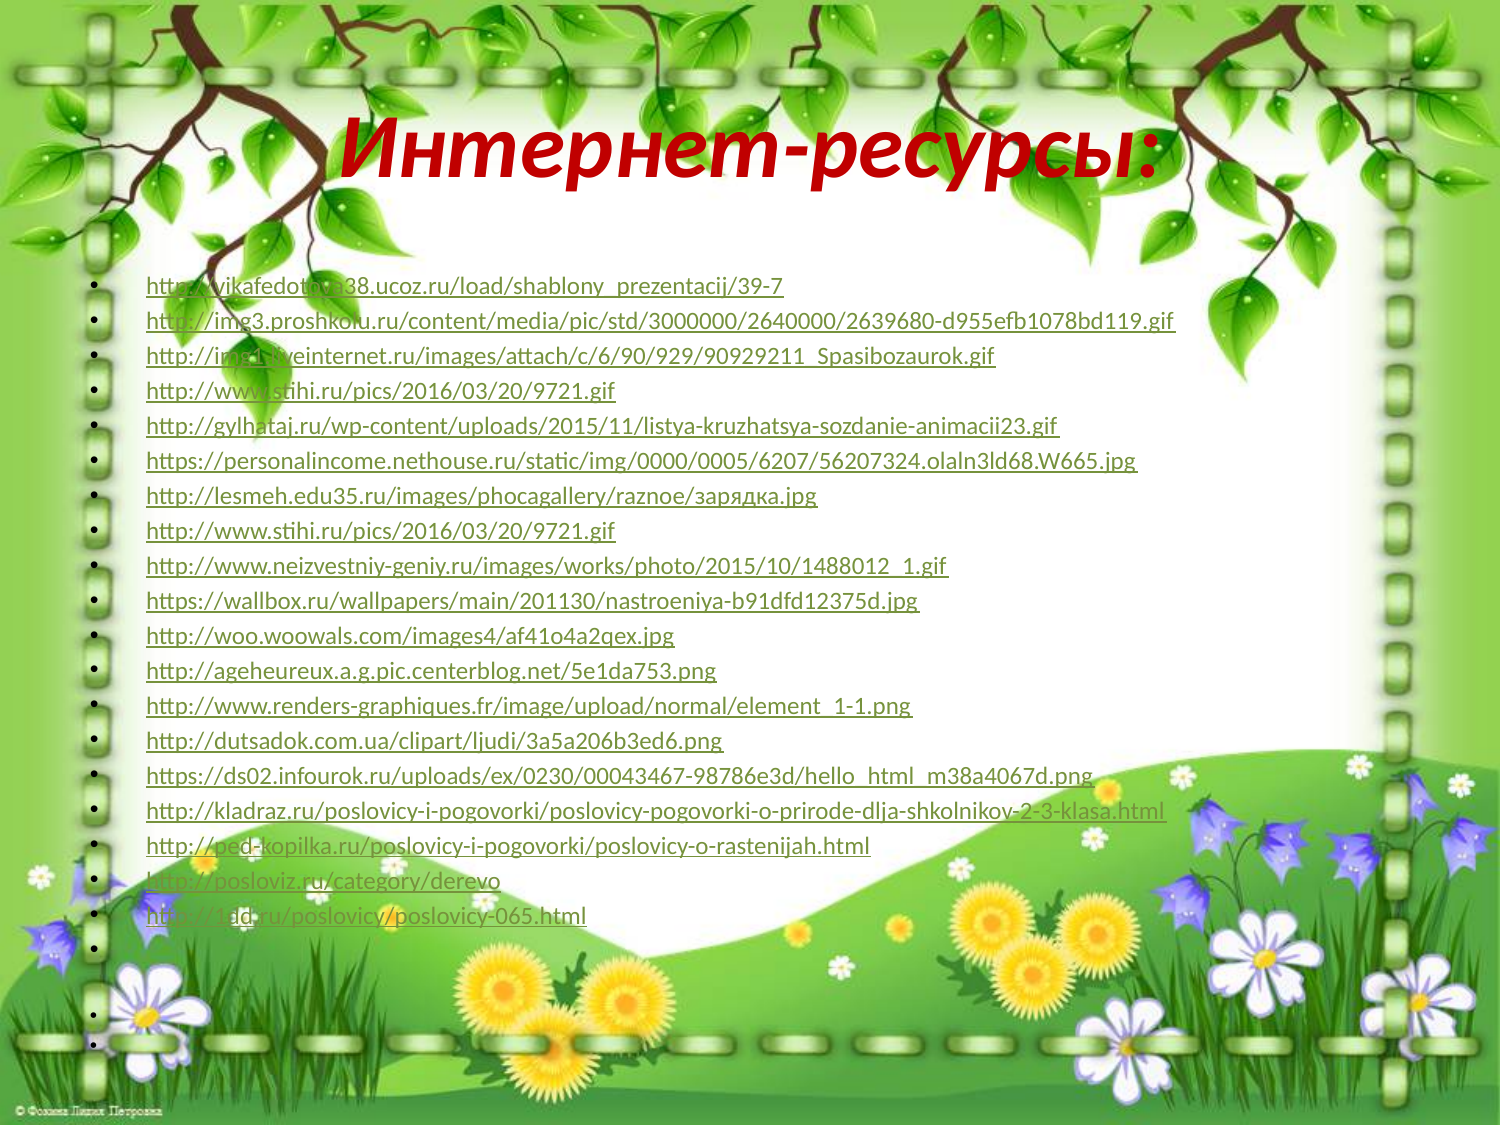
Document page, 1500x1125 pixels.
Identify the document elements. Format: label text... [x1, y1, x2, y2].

picture [0, 0, 1500, 1125]
list http://vikafedotova38.ucoz.ru/load/shablony_prezentacij/39-7 http://img3.proshkolu.ru/content/media/pic/std/3000000/2640000/2639680-d955efb1078bd119.gif http://img1.liveinternet.ru/images/attach/c/6/90/929/90929211_Spasibozaurok.gif http://www.stihi.ru/pics/2016/03/20/9721.gif http://gylhataj.ru/wp-content/uploads/2015/11/listya-kruzhatsya-sozdanie-animacii23.gif https://personalincome.nethouse.ru/static/img/0000/0005/6207/56207324.olaln3ld68.W665.jpg http://lesmeh.edu35.ru/images/phocagallery/raznoe/зарядка.jpg http://www.stihi.ru/pics/2016/03/20/9721.gif http://www.neizvestniy-geniy.ru/images/works/photo/2015/10/1488012_1.gif https://wallbox.ru/wallpapers/main/201130/nastroeniya-b91dfd12375d.jpg http://woo.woowals.com/images4/af41o4a2qex.jpg http://ageheureux.a.g.pic.centerblog.net/5e1da753.png http://www.renders-graphiques.fr/image/upload/normal/element_1-1.png http://dutsadok.com.ua/clipart/ljudi/3a5a206b3ed6.png https://ds02.infourok.ru/uploads/ex/0230/00043467-98786e3d/hello_html_m38a4067d.png http://kladraz.ru/poslovicy-i-pogovorki/poslovicy-pogovorki-o-prirode-dlja-shkolnikov-2-3-klasa.html http://ped-kopilka.ru/poslovicy-i-pogovorki/poslovicy-o-rastenijah.html http://posloviz.ru/category/derevo http://1dd.ru/poslovicy/poslovicy-065.html [75, 262, 1425, 1005]
title Интернет-ресурсы: [75, 78, 1425, 233]
